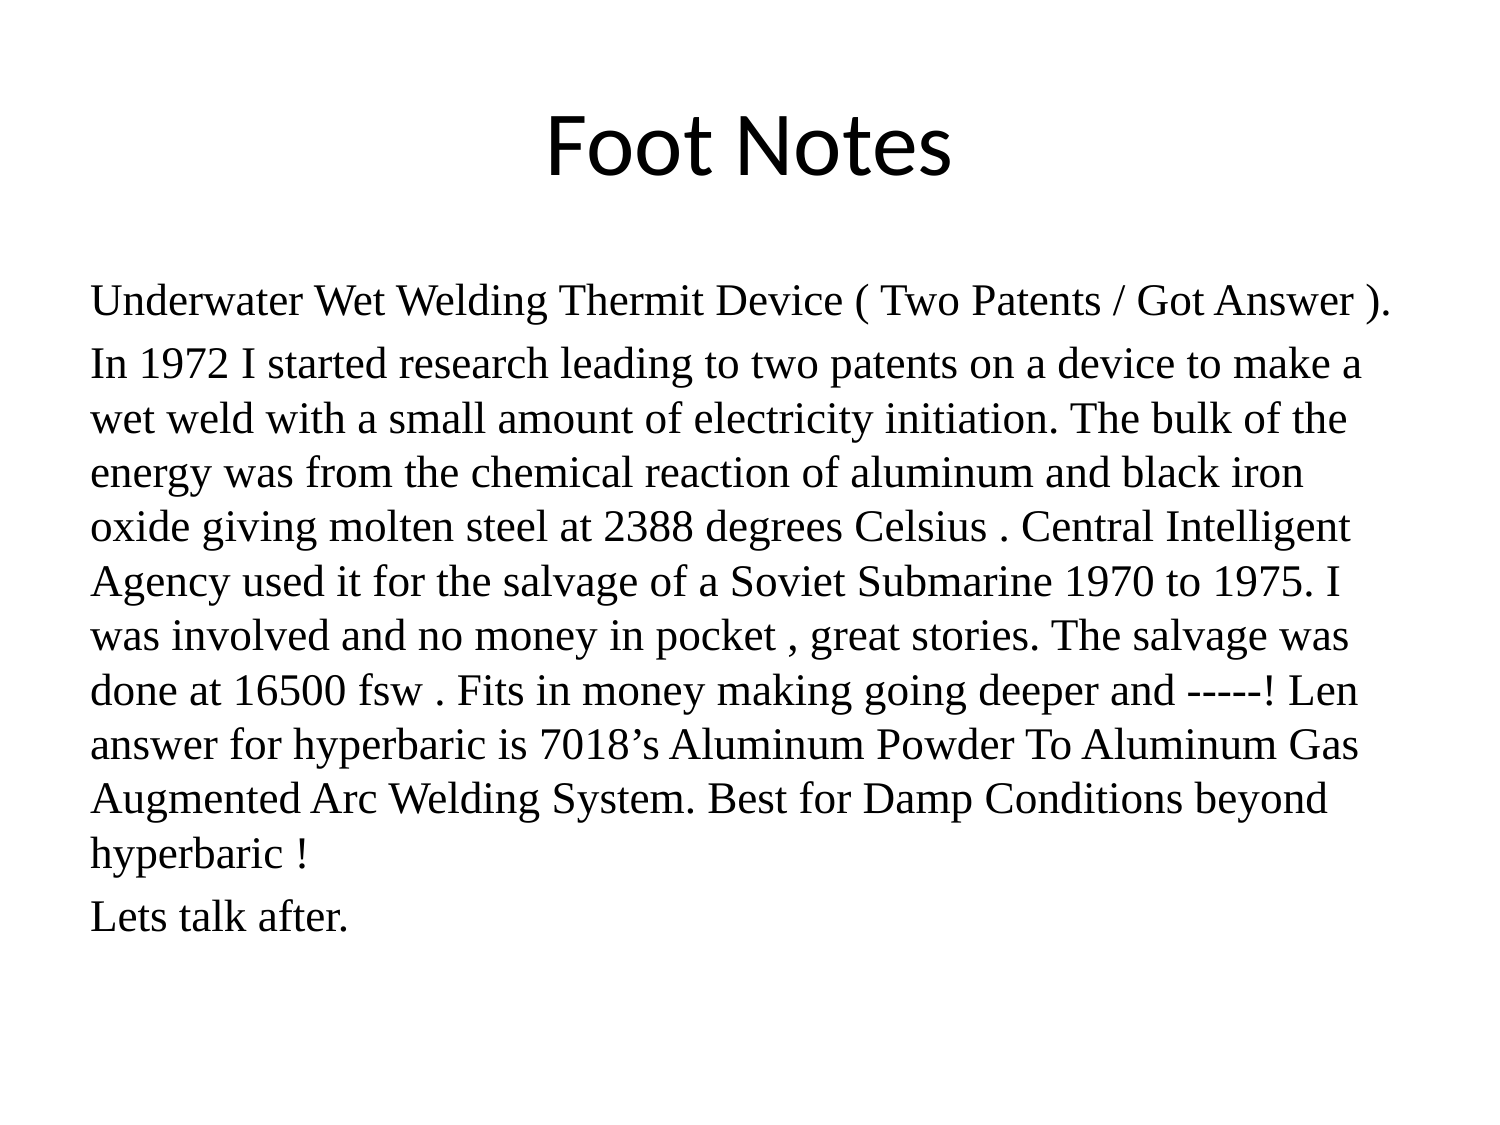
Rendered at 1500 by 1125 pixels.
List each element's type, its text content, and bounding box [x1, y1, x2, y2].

list Underwater Wet Welding Thermit Device ( Two Patents / Got Answer ). In 1972 I started research leading to two patents on a device to make a wet weld with a small amount of electricity initiation. The bulk of the energy was from the chemical reaction of aluminum and black iron oxide giving molten steel at 2388 degrees Celsius . Central Intelligent Agency used it for the salvage of a Soviet Submarine 1970 to 1975. I was involved and no money in pocket , great stories. The salvage was done at 16500 fsw . Fits in money making going deeper and -----! Len answer for hyperbaric is 7018’s Aluminum Powder To Aluminum Gas Augmented Arc Welding System. Best for Damp Conditions beyond hyperbaric ! Lets talk after. [75, 262, 1425, 1005]
title Foot Notes [75, 45, 1425, 233]
